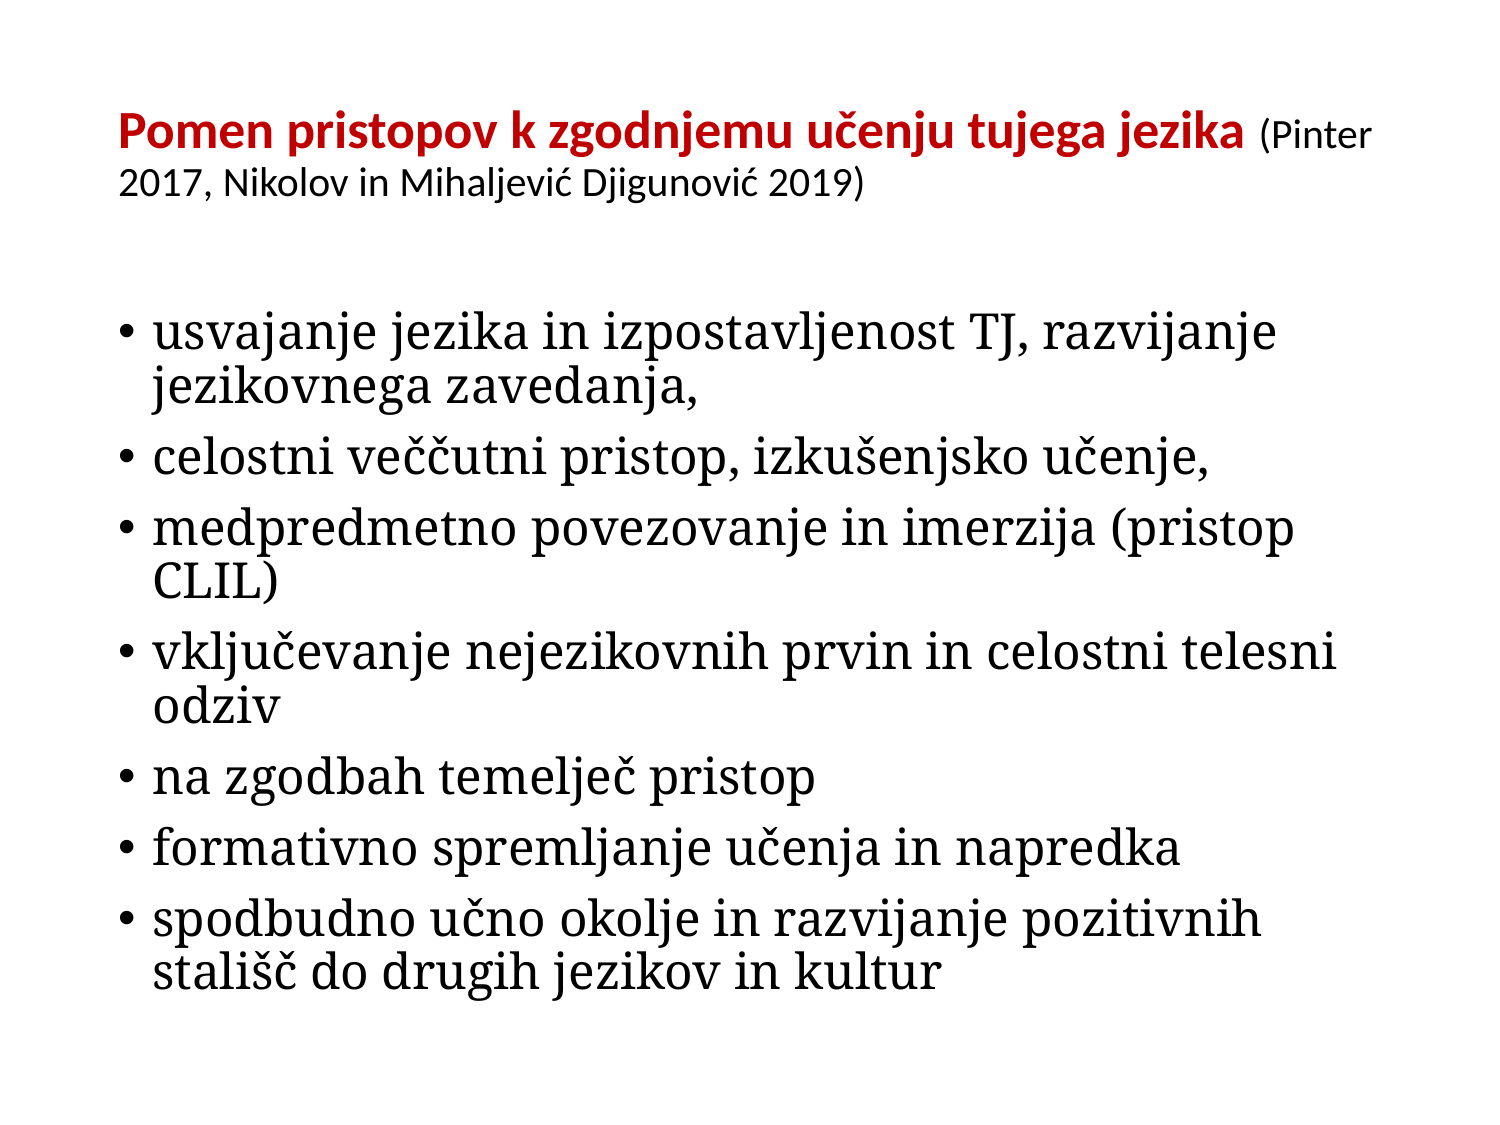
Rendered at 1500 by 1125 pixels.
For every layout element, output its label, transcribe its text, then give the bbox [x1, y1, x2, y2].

list usvajanje jezika in izpostavljenost TJ, razvijanje jezikovnega zavedanja, celostni veččutni pristop, izkušenjsko učenje, medpredmetno povezovanje in imerzija (pristop CLIL) vključevanje nejezikovnih prvin in celostni telesni odziv na zgodbah temelječ pristop formativno spremljanje učenja in napredka spodbudno učno okolje in razvijanje pozitivnih stališč do drugih jezikov in kultur [103, 299, 1397, 1014]
title Pomen pristopov k zgodnjemu učenju tujega jezika (Pinter 2017, Nikolov in Mihaljević Djigunović 2019) [103, 94, 1397, 214]
